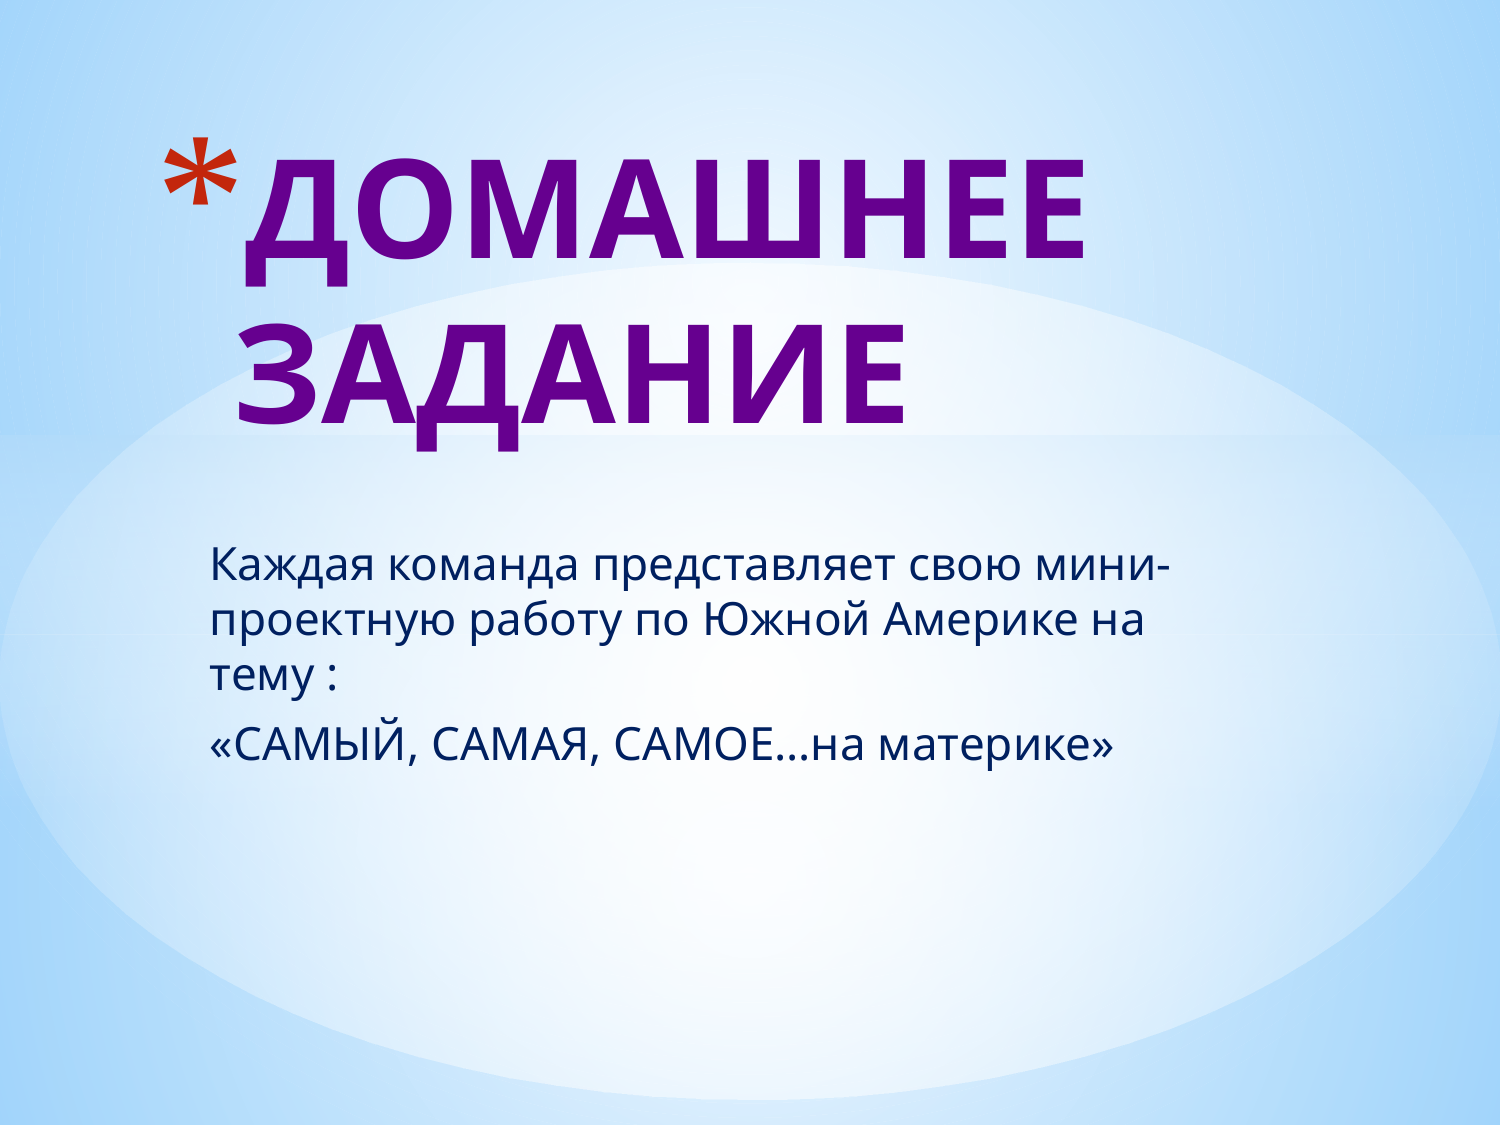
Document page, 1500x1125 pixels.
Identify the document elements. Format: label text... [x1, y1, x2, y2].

title ДОМАШНЕЕ ЗАДАНИЕ [112, 113, 1388, 528]
subtitle Каждая команда представляет свою мини-проектную работу по Южной Америке на тему : «САМЫЙ, САМАЯ, САМОЕ…на материке» [194, 528, 1245, 953]
